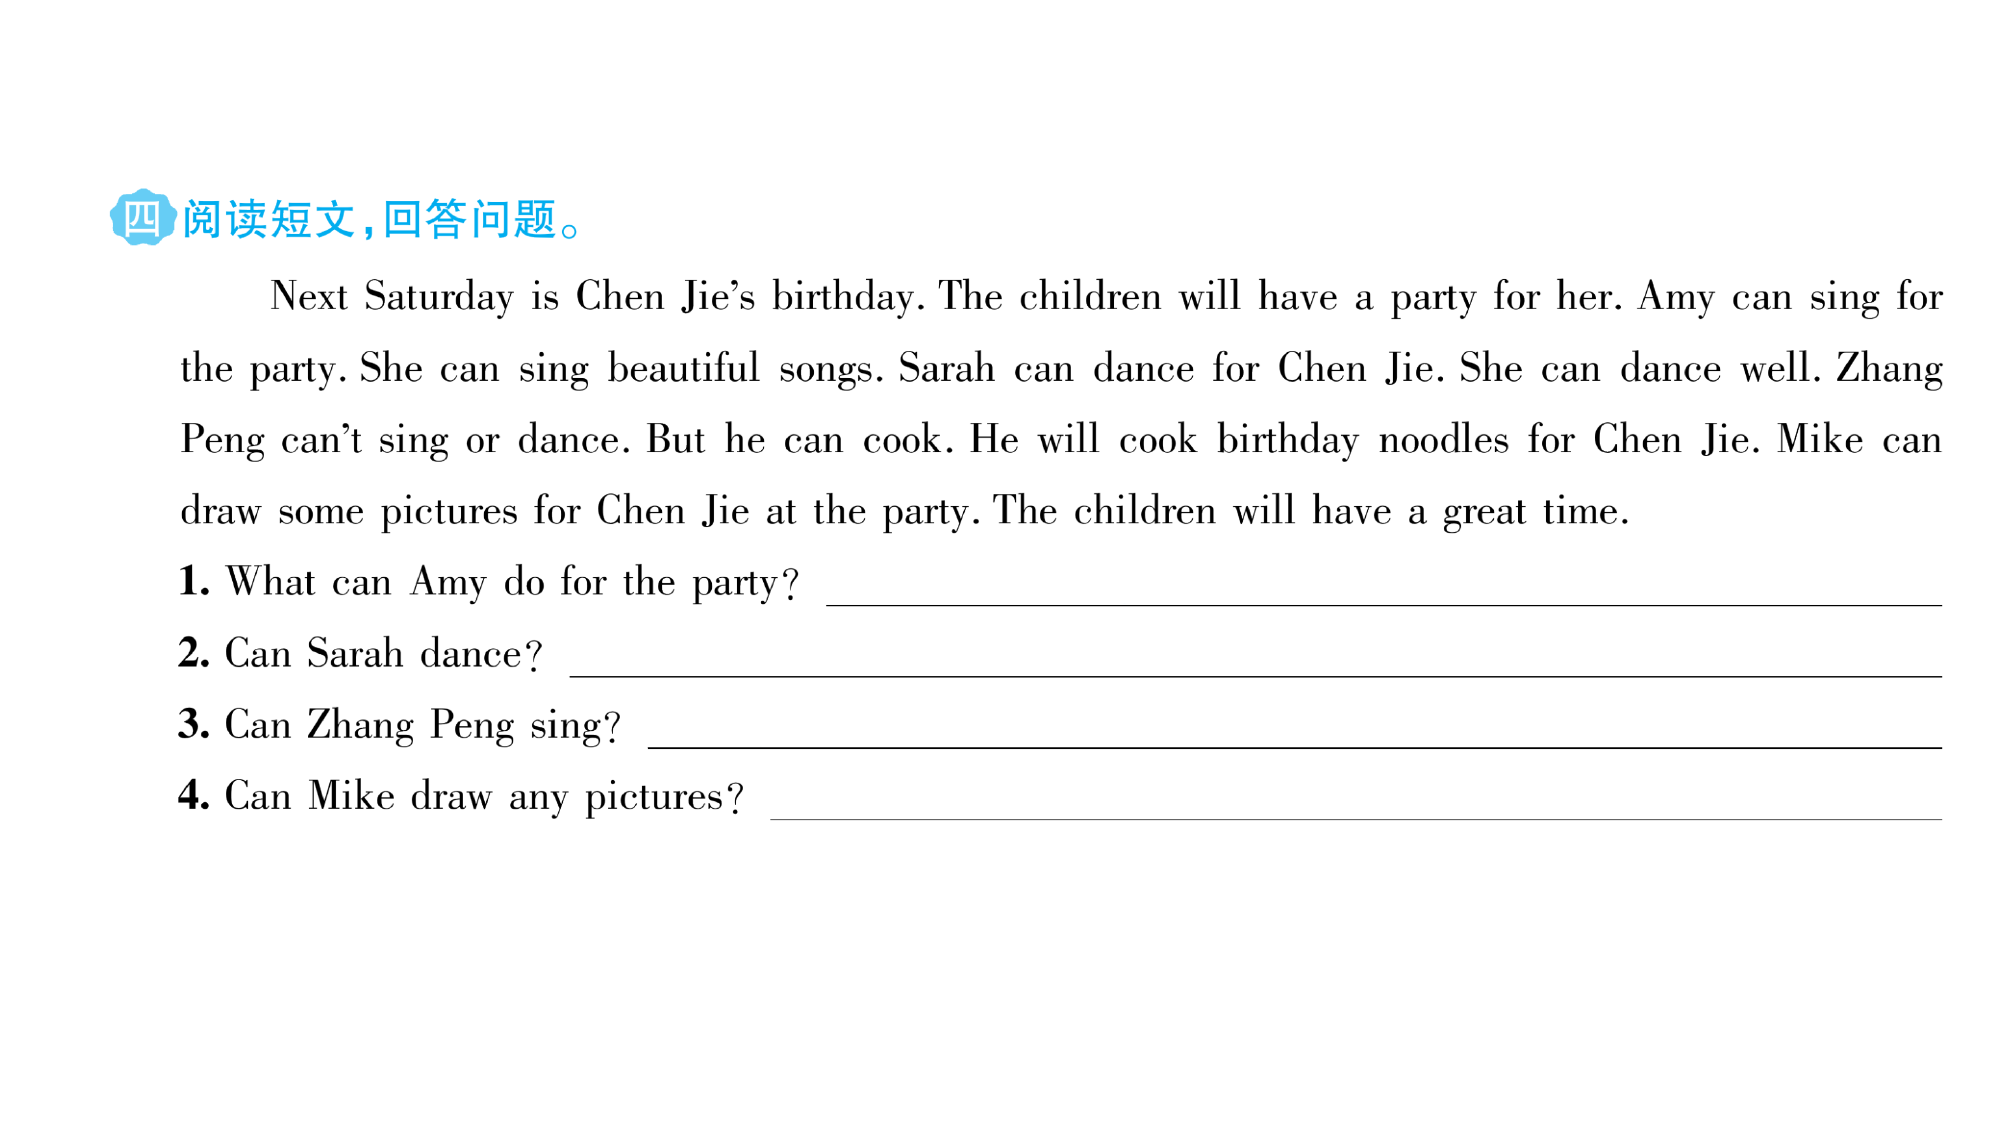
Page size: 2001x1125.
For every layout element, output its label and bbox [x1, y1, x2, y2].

picture [106, 177, 1997, 829]
